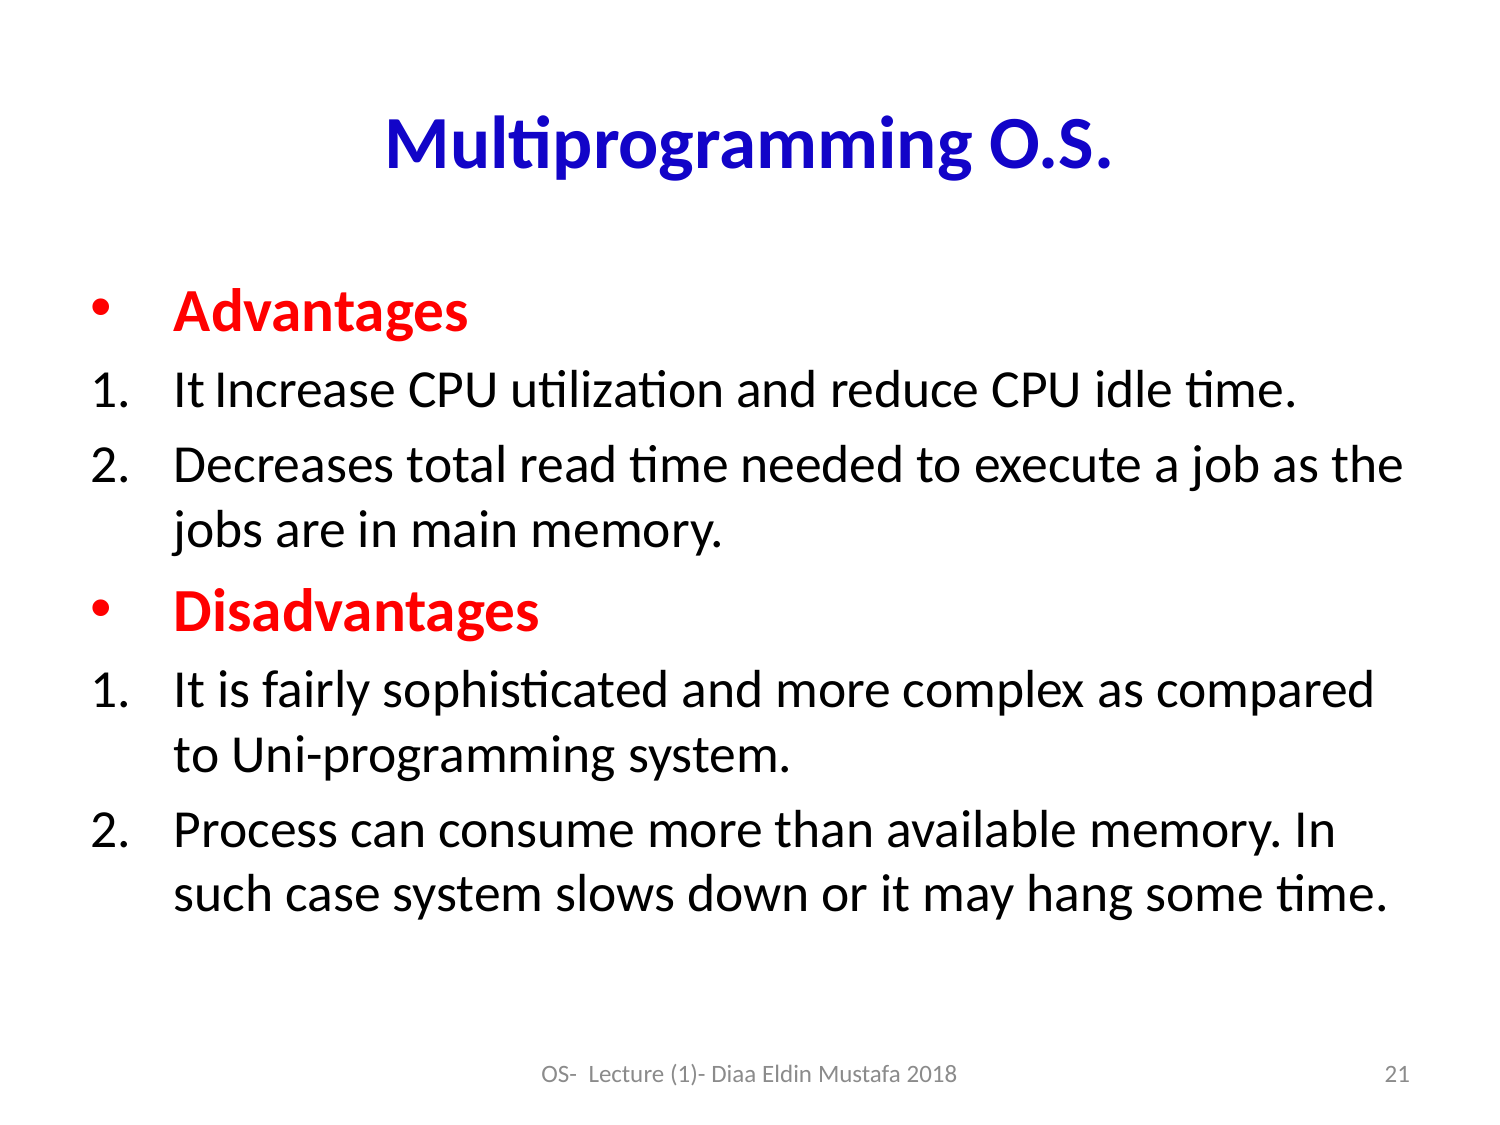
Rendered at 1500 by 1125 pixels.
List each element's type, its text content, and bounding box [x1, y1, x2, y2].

title Multiprogramming O.S. [75, 45, 1425, 233]
slide_number 21 [1074, 1042, 1425, 1103]
footer OS- Lecture (1)- Diaa Eldin Mustafa 2018 [512, 1042, 988, 1103]
list Advantages It Increase CPU utilization and reduce CPU idle time. Decreases total read time needed to execute a job as the jobs are in main memory. Disadvantages It is fairly sophisticated and more complex as compared to Uni-programming system. Process can consume more than available memory. In such case system slows down or it may hang some time. [75, 262, 1425, 1005]
